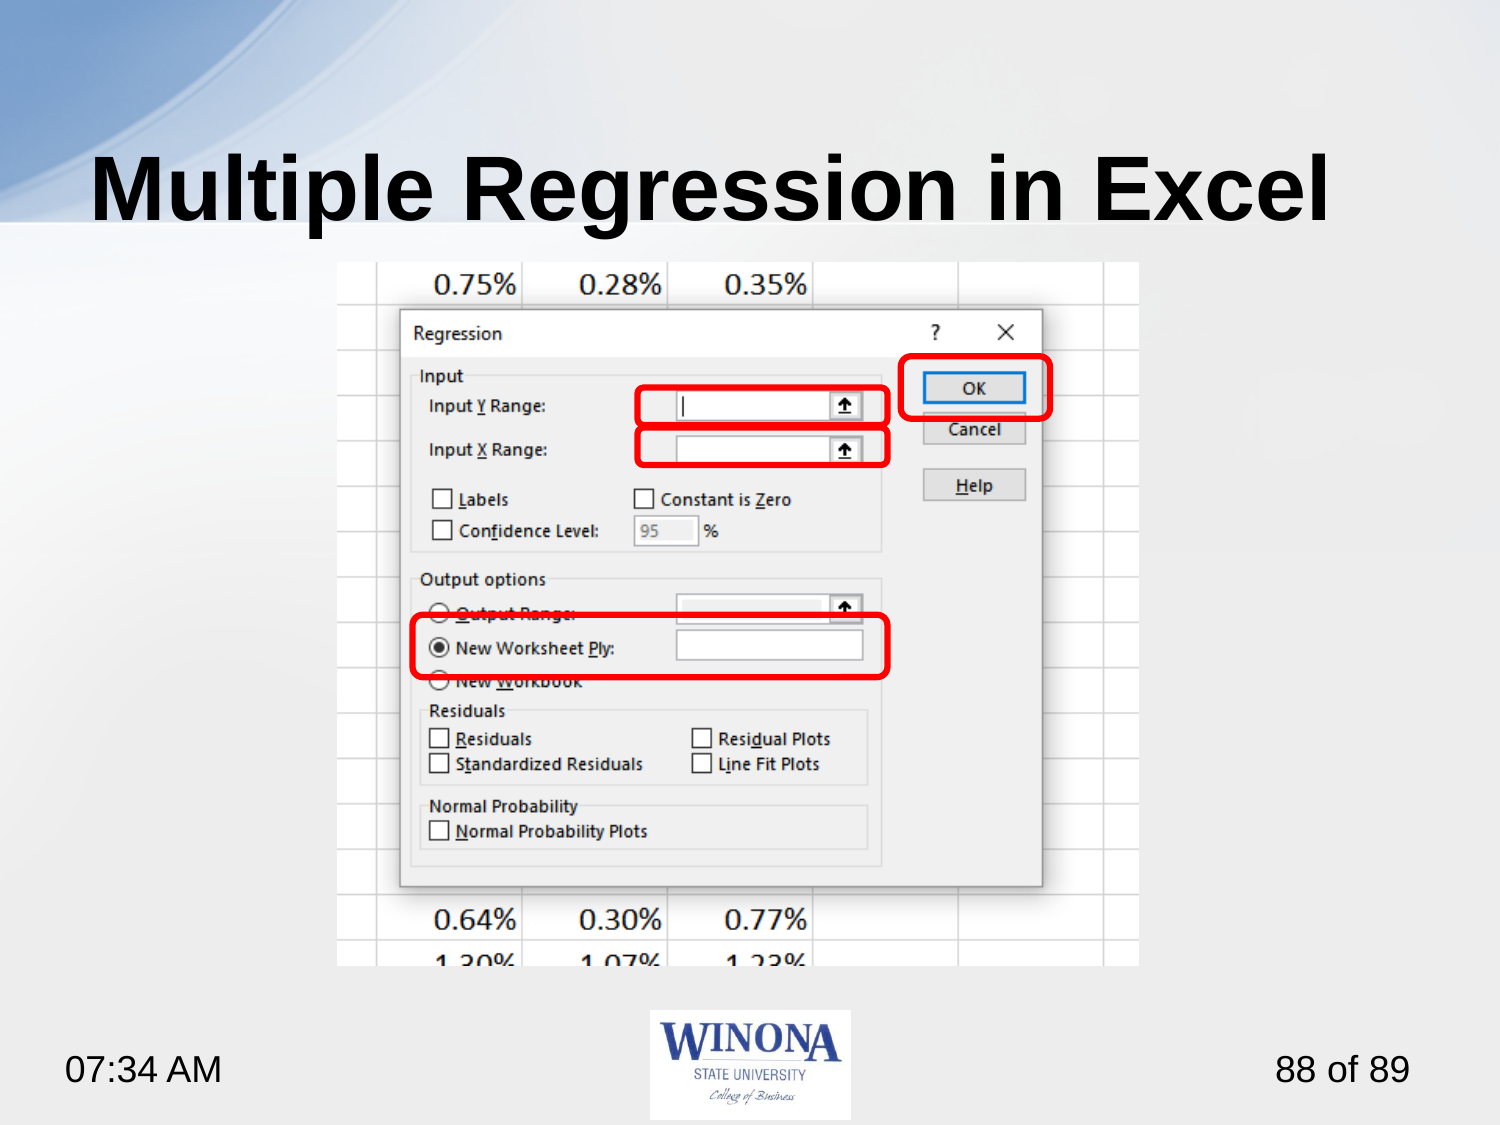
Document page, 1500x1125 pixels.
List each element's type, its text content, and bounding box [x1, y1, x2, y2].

picture [0, 0, 1500, 1125]
title Multiple Regression in Excel [75, 58, 1425, 247]
